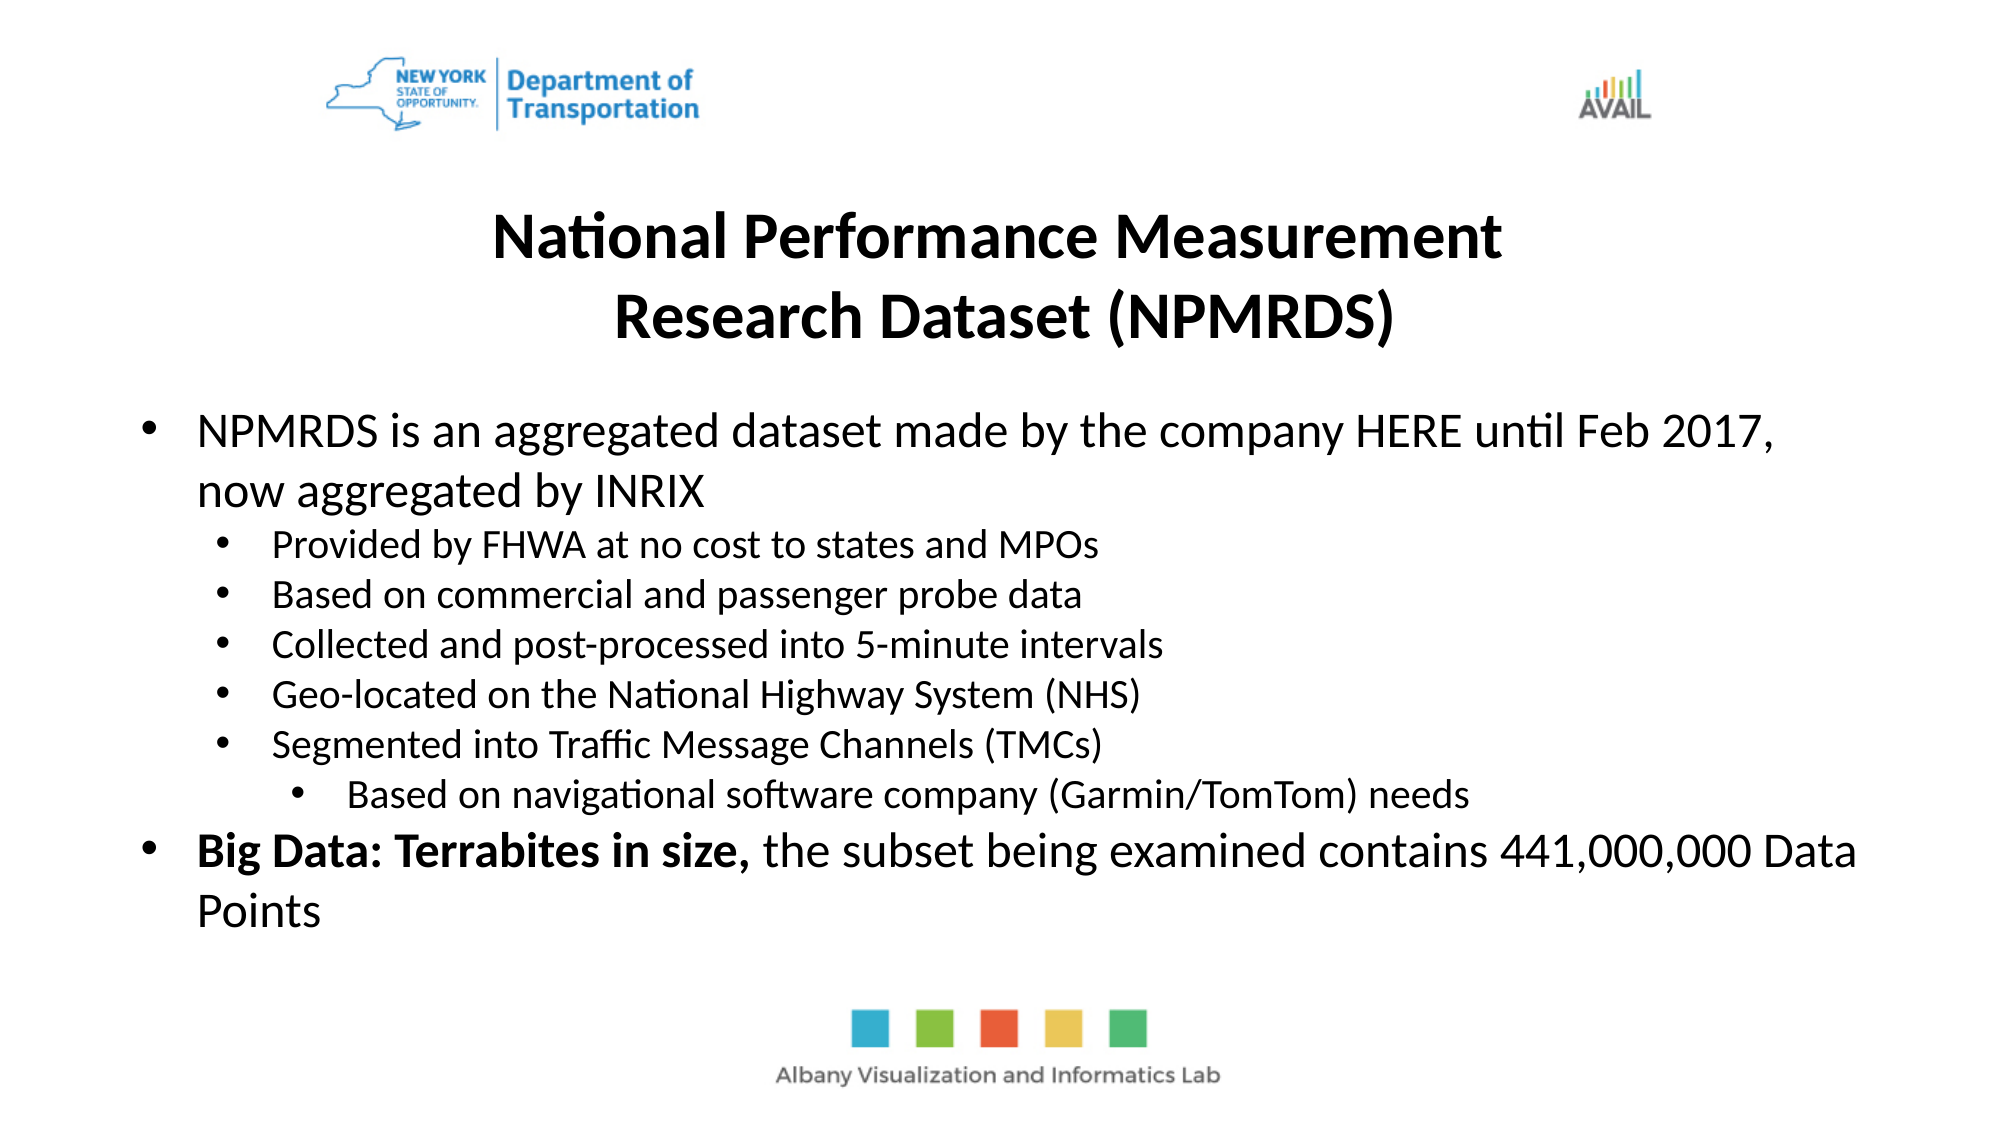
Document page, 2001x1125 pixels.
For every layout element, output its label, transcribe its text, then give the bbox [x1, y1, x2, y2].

text_box NPMRDS is an aggregated dataset made by the company HERE until Feb 2017, now aggregated by INRIX Provided by FHWA at no cost to states and MPOs Based on commercial and passenger probe data Collected and post-processed into 5-minute intervals Geo-located on the National Highway System (NHS) Segmented into Traffic Message Channels (TMCs) Based on navigational software company (Garmin/TomTom) needs Big Data: Terrabites in size, the subset being examined contains 441,000,000 Data Points [125, 389, 249, 945]
picture [249, 1, 1750, 1125]
text_box NPMRDS is an aggregated dataset made by the company HERE until Feb 2017, now aggregated by INRIX Provided by FHWA at no cost to states and MPOs Based on commercial and passenger probe data Collected and post-processed into 5-minute intervals Geo-located on the National Highway System (NHS) Segmented into Traffic Message Channels (TMCs) Based on navigational software company (Garmin/TomTom) needs Big Data: Terrabites in size, the subset being examined contains 441,000,000 Data Points [1750, 389, 1878, 945]
